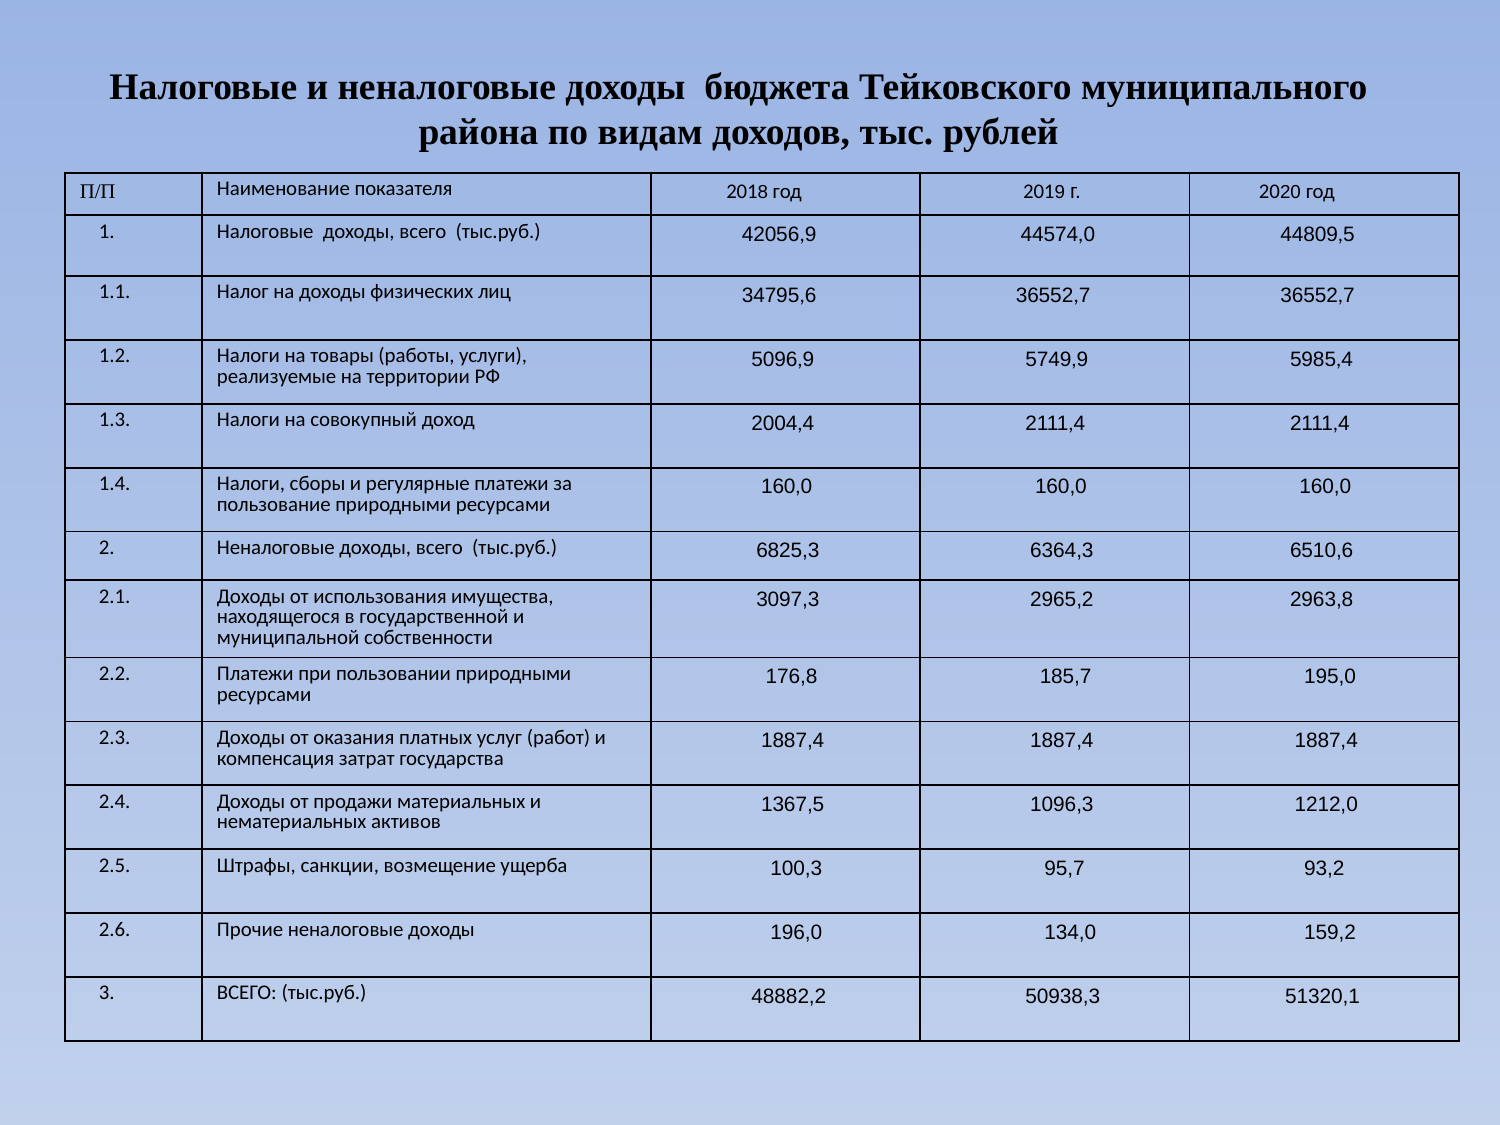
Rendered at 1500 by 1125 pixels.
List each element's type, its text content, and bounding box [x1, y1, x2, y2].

table_cell 93,2 [1190, 850, 1458, 912]
table_cell 2963,8 [1190, 581, 1458, 657]
table_cell 42056,9 [652, 216, 919, 275]
table_cell 176,8 [652, 658, 919, 721]
table_cell 159,2 [1190, 914, 1458, 976]
table_cell Доходы от продажи материальных и нематериальных активов [203, 786, 650, 848]
table_cell 6825,3 [652, 532, 919, 579]
table_cell Прочие неналоговые доходы [203, 914, 650, 976]
table_cell 2965,2 [921, 581, 1189, 657]
table_cell 36552,7 [921, 277, 1189, 339]
table_cell 95,7 [921, 850, 1189, 912]
table_header Наименование показателя [203, 174, 650, 214]
table_cell 51320,1 [1190, 978, 1458, 1040]
table_header 2020 год [1190, 174, 1458, 214]
table_cell 1096,3 [921, 786, 1189, 848]
table_cell 195,0 [1190, 658, 1458, 721]
table_cell 44809,5 [1190, 216, 1458, 275]
table_cell 2.5. [66, 850, 201, 912]
table_cell 1.1. [66, 277, 201, 339]
table_cell 1367,5 [652, 786, 919, 848]
table_cell 2.4. [66, 786, 201, 848]
table_cell 5749,9 [921, 341, 1189, 403]
table_cell Налоговые доходы, всего (тыс.руб.) [203, 216, 650, 275]
table_cell 160,0 [921, 469, 1189, 531]
table_cell 2.1. [66, 581, 201, 657]
table_cell Неналоговые доходы, всего (тыс.руб.) [203, 532, 650, 579]
table_cell 2111,4 [921, 405, 1189, 467]
table_cell 6510,6 [1190, 532, 1458, 579]
table_cell Налог на доходы физических лиц [203, 277, 650, 339]
table_cell 1887,4 [652, 722, 919, 784]
table_header 2019 г. [921, 174, 1189, 214]
table_cell 2.2. [66, 658, 201, 721]
table_cell 44574,0 [921, 216, 1189, 275]
table_cell Доходы от оказания платных услуг (работ) и компенсация затрат государства [203, 722, 650, 784]
table_cell 196,0 [652, 914, 919, 976]
table_cell 5985,4 [1190, 341, 1458, 403]
table_cell 100,3 [652, 850, 919, 912]
table_cell 1.4. [66, 469, 201, 531]
title Налоговые и неналоговые доходы бюджета Тейковского муниципального района по видам доходов, тыс. рублей [64, 0, 1414, 172]
table_cell 48882,2 [652, 978, 919, 1040]
table_cell Доходы от использования имущества, находящегося в государственной и муниципальной собственности [203, 581, 650, 657]
table_cell 160,0 [1190, 469, 1458, 531]
table_cell Налоги на товары (работы, услуги), реализуемые на территории РФ [203, 341, 650, 403]
table_cell 2111,4 [1190, 405, 1458, 467]
table_cell 2.6. [66, 914, 201, 976]
table_header П/П [66, 174, 201, 214]
table_cell 1. [66, 216, 201, 275]
table_cell 2.3. [66, 722, 201, 784]
table_cell 3. [66, 978, 201, 1040]
table_cell 185,7 [921, 658, 1189, 721]
table_cell 3097,3 [652, 581, 919, 657]
table_cell 6364,3 [921, 532, 1189, 579]
table_cell 1887,4 [1190, 722, 1458, 784]
table_cell Налоги, сборы и регулярные платежи за пользование природными ресурсами [203, 469, 650, 531]
table_cell 50938,3 [921, 978, 1189, 1040]
table_cell 134,0 [921, 914, 1189, 976]
table_cell Штрафы, санкции, возмещение ущерба [203, 850, 650, 912]
table_header 2018 год [652, 174, 919, 214]
table_cell 160,0 [652, 469, 919, 531]
table_cell 1887,4 [921, 722, 1189, 784]
table_cell 5096,9 [652, 341, 919, 403]
table_cell 1.2. [66, 341, 201, 403]
table_cell 1212,0 [1190, 786, 1458, 848]
table_cell Платежи при пользовании природными ресурсами [203, 658, 650, 721]
table_cell Налоги на совокупный доход [203, 405, 650, 467]
table_cell 2004,4 [652, 405, 919, 467]
table_cell 36552,7 [1190, 277, 1458, 339]
table_cell ВСЕГО: (тыс.руб.) [203, 978, 650, 1040]
table_cell 34795,6 [652, 277, 919, 339]
table_cell 1.3. [66, 405, 201, 467]
table_cell 2. [66, 532, 201, 579]
